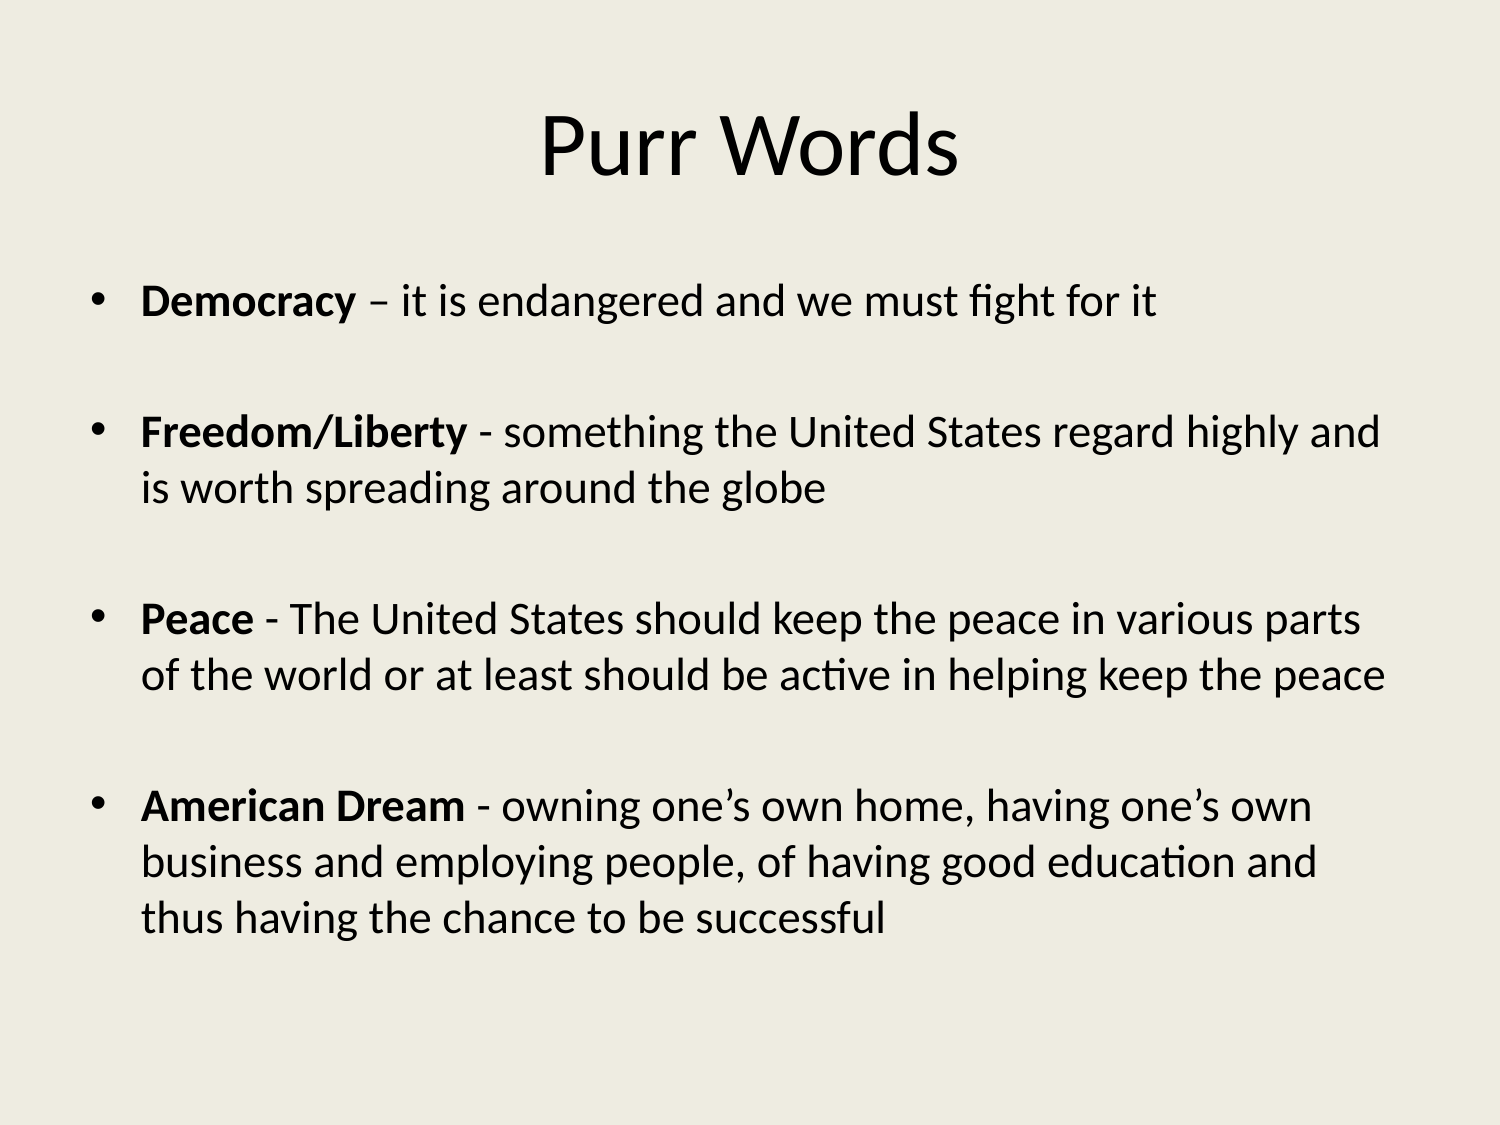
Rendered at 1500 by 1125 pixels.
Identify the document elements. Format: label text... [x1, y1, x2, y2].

list Democracy – it is endangered and we must fight for it Freedom/Liberty - something the United States regard highly and is worth spreading around the globe Peace - The United States should keep the peace in various parts of the world or at least should be active in helping keep the peace American Dream - owning one’s own home, having one’s own business and employing people, of having good education and thus having the chance to be successful [75, 262, 1425, 1005]
title Purr Words [75, 45, 1425, 233]
